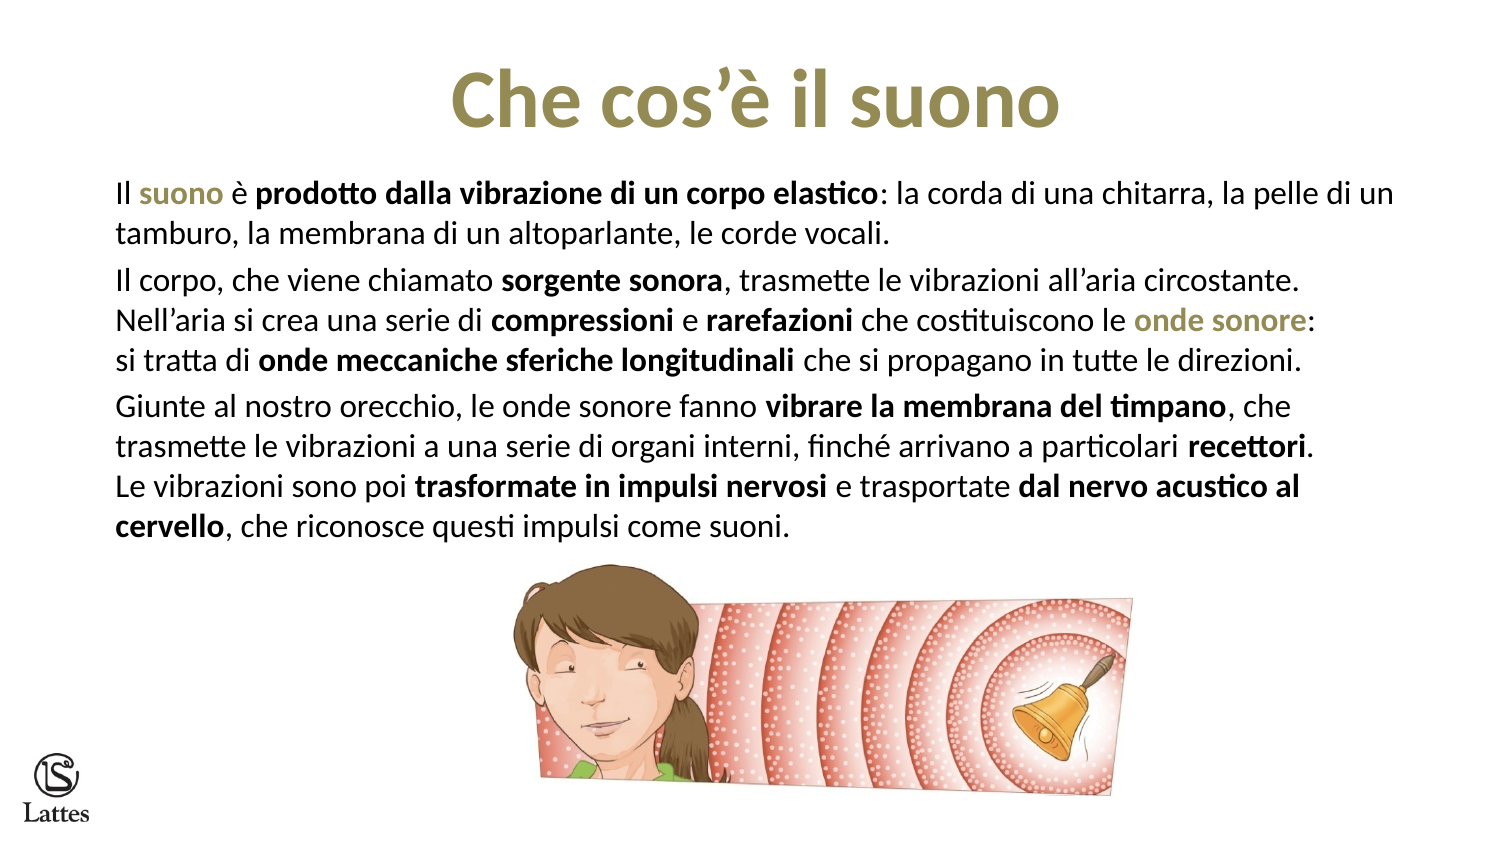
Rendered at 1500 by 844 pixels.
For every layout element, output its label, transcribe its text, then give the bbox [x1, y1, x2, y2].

list Il suono è prodotto dalla vibrazione di un corpo elastico: la corda di una chitarra, la pelle di un tamburo, la membrana di un altoparlante, le corde vocali. Il corpo, che viene chiamato sorgente sonora, trasmette le vibrazioni all’aria circostante. Nell’aria si crea una serie di compressioni e rarefazioni che costituiscono le onde sonore: si tratta di onde meccaniche sferiche longitudinali che si propagano in tutte le direzioni. Giunte al nostro orecchio, le onde sonore fanno vibrare la membrana del timpano, che trasmette le vibrazioni a una serie di organi interni, finché arrivano a particolari recettori. Le vibrazioni sono poi trasformate in impulsi nervosi e trasportate dal nervo acustico al cervello, che riconosce questi impulsi come suoni. [100, 164, 1412, 588]
title Che cos’è il suono [82, 23, 1432, 164]
picture [22, 752, 89, 823]
picture [513, 563, 1133, 796]
